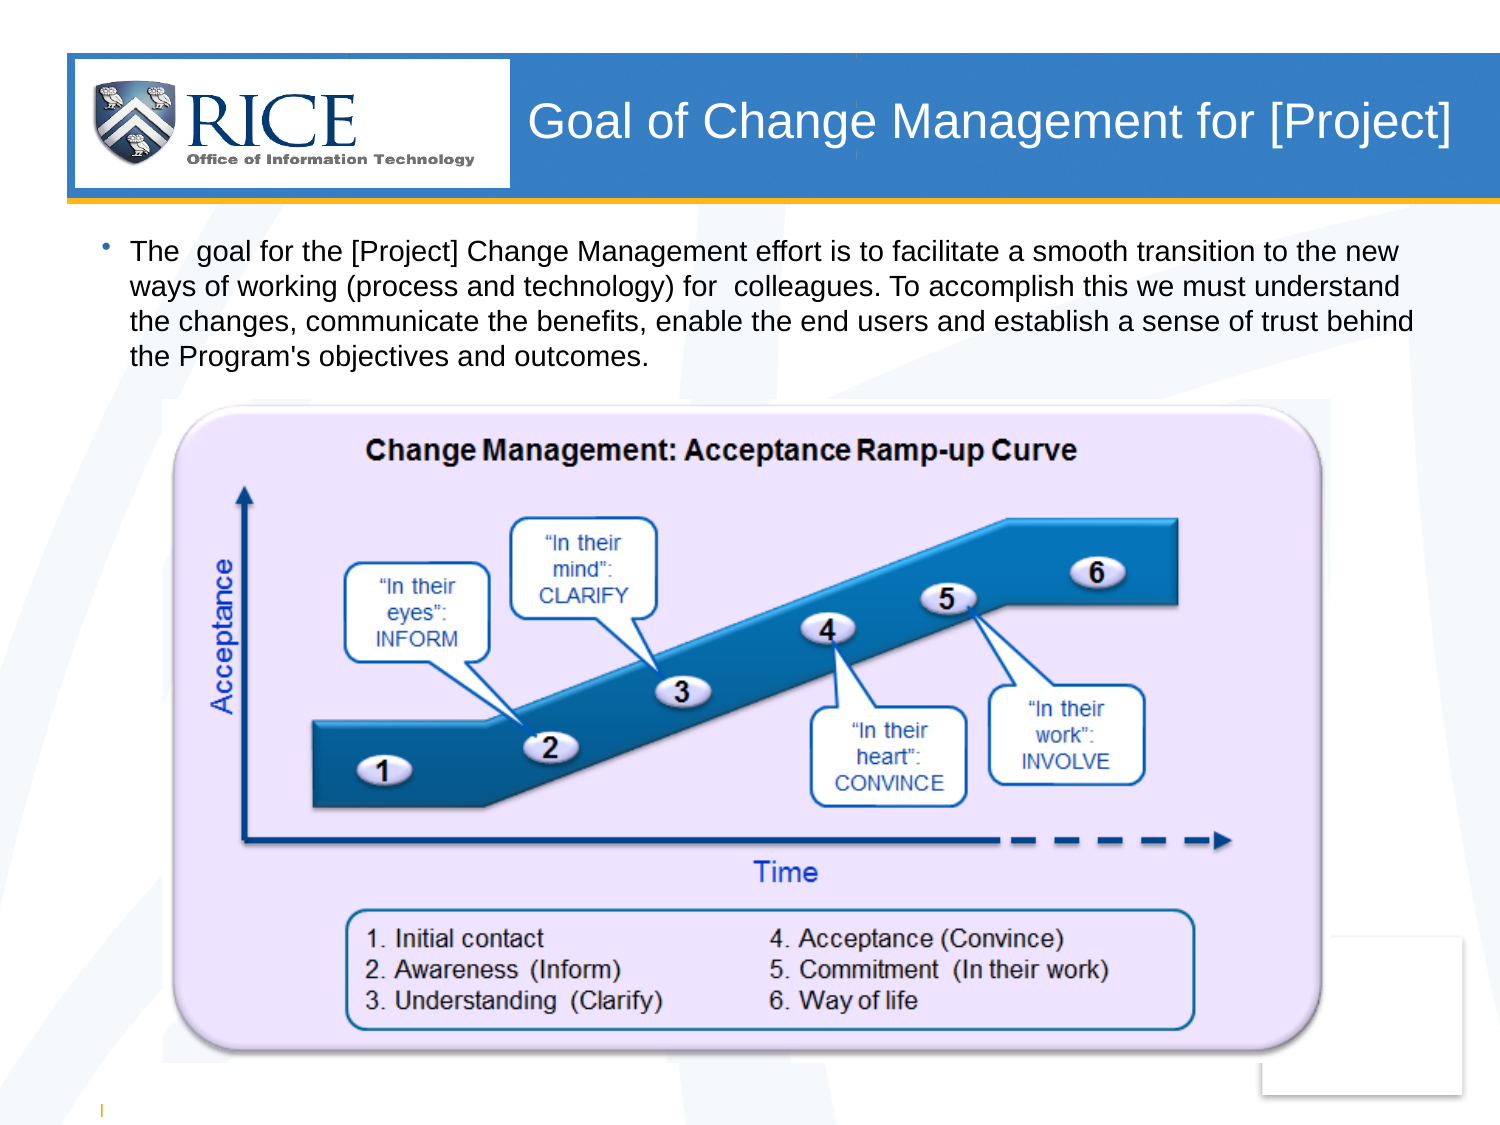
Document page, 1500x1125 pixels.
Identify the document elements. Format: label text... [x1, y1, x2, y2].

title Goal of Change Management for [Project] [512, 49, 1474, 188]
list The goal for the [Project] Change Management effort is to facilitate a smooth transition to the new ways of working (process and technology) for colleagues. To accomplish this we must understand the changes, communicate the benefits, enable the end users and establish a sense of trust behind the Program's objectives and outcomes. [86, 224, 1437, 968]
picture [0, 0, 1500, 1125]
